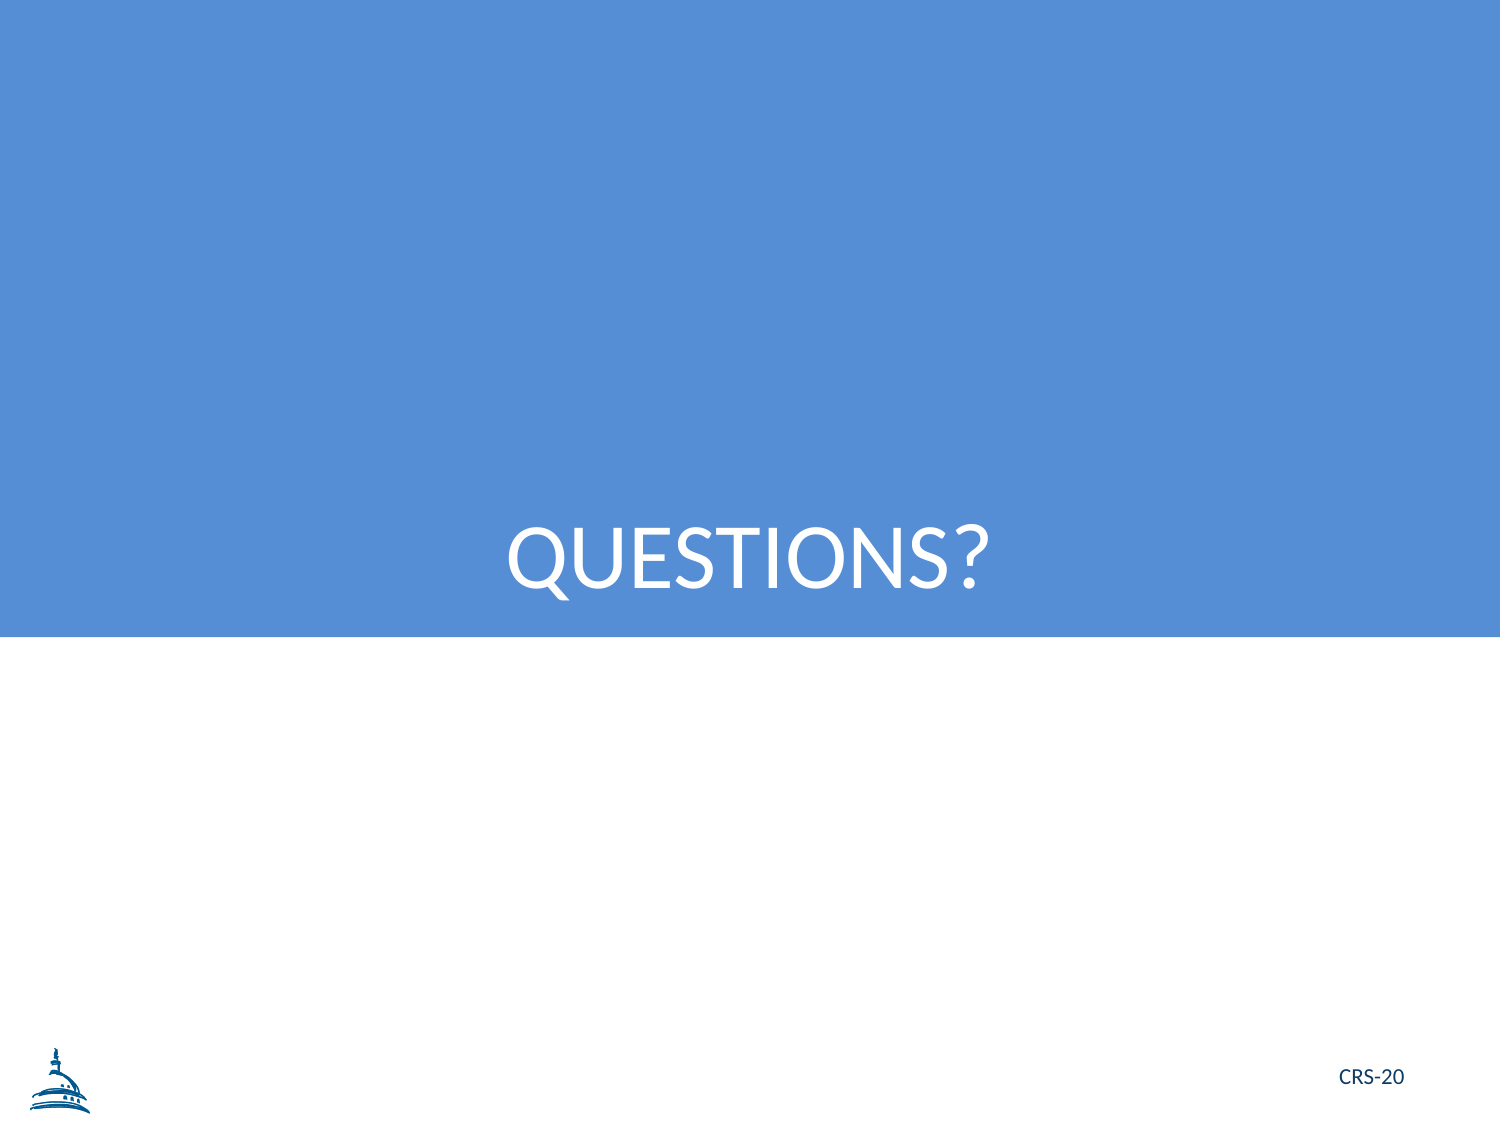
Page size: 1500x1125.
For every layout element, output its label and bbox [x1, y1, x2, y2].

picture [30, 1048, 90, 1114]
